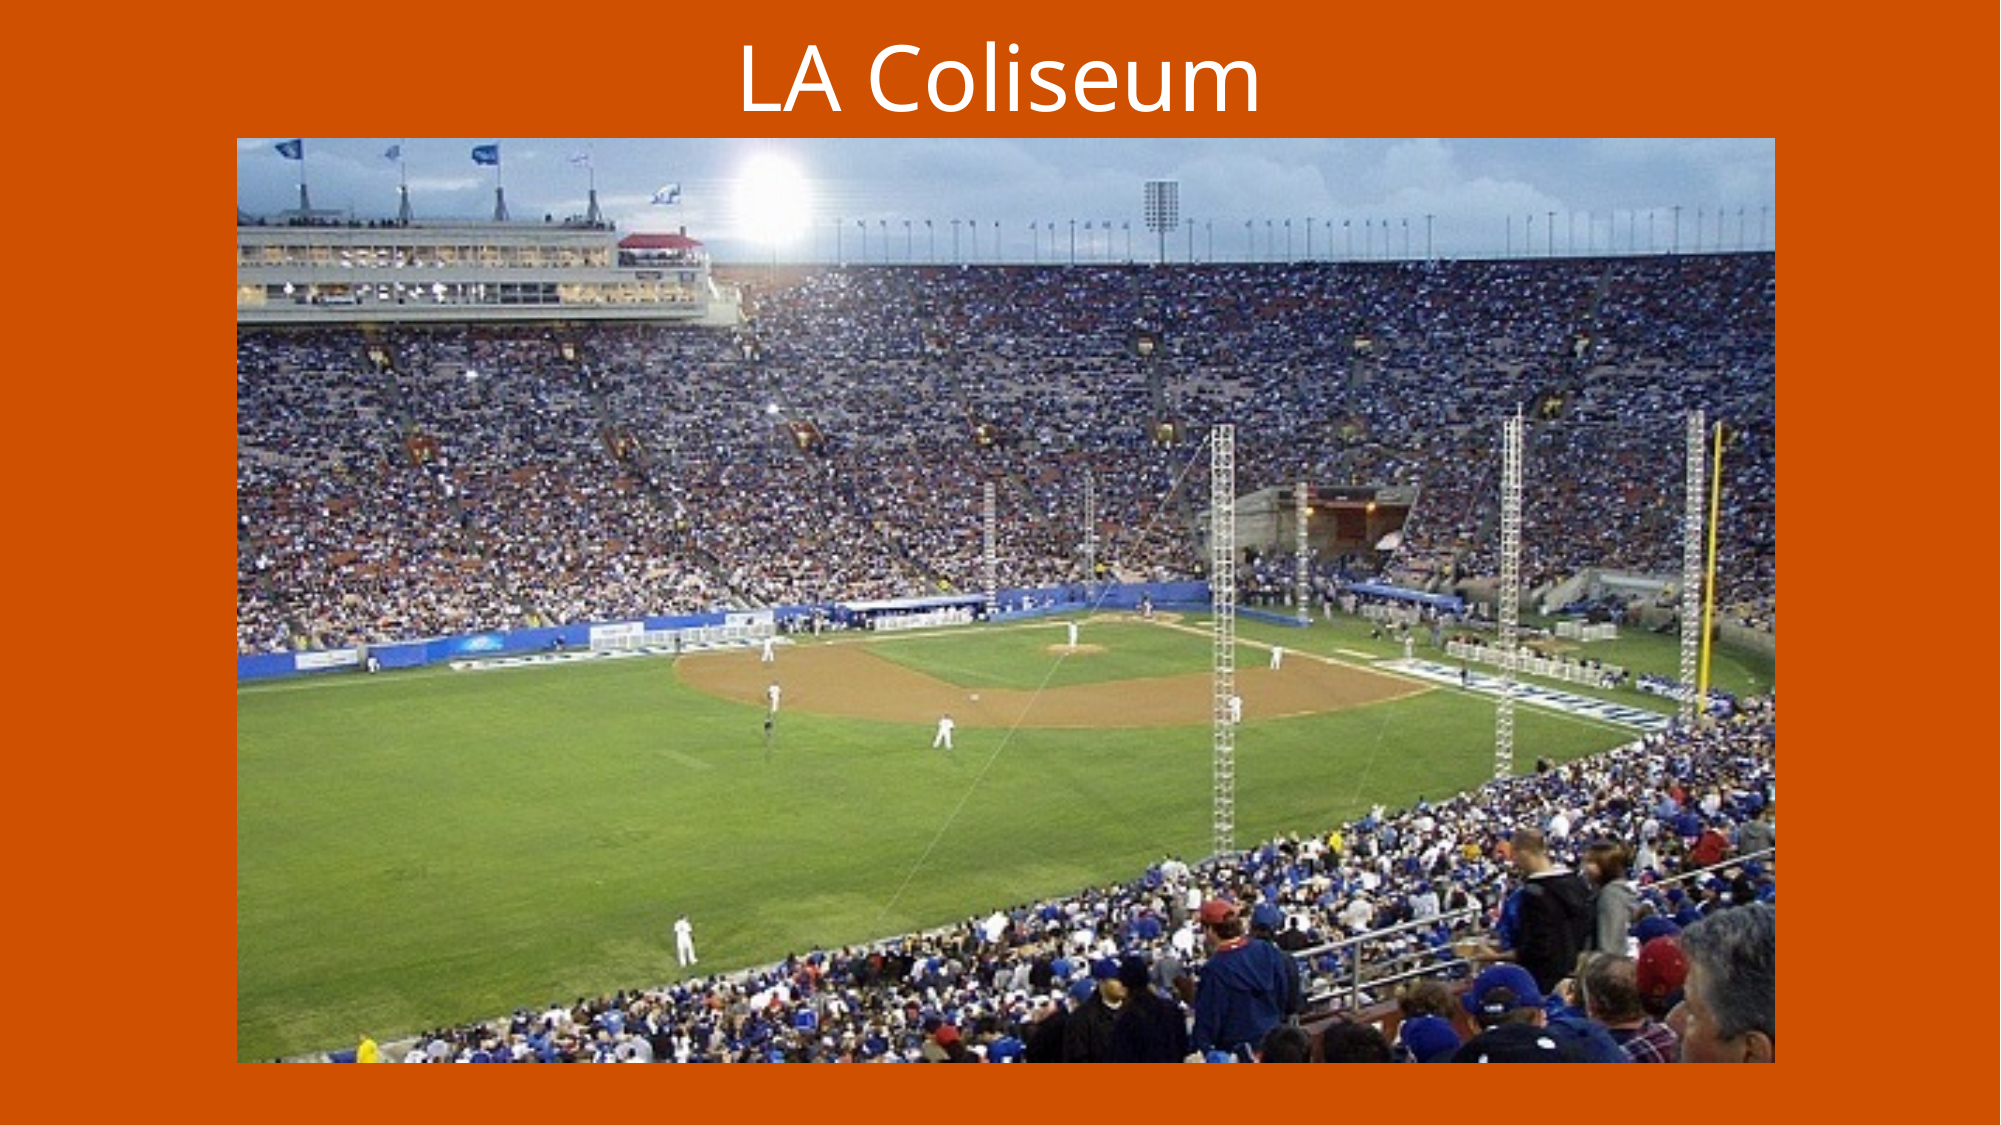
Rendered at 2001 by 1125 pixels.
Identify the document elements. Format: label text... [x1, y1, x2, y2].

text_box LA Coliseum [0, 12, 2000, 138]
picture [237, 138, 1775, 1063]
